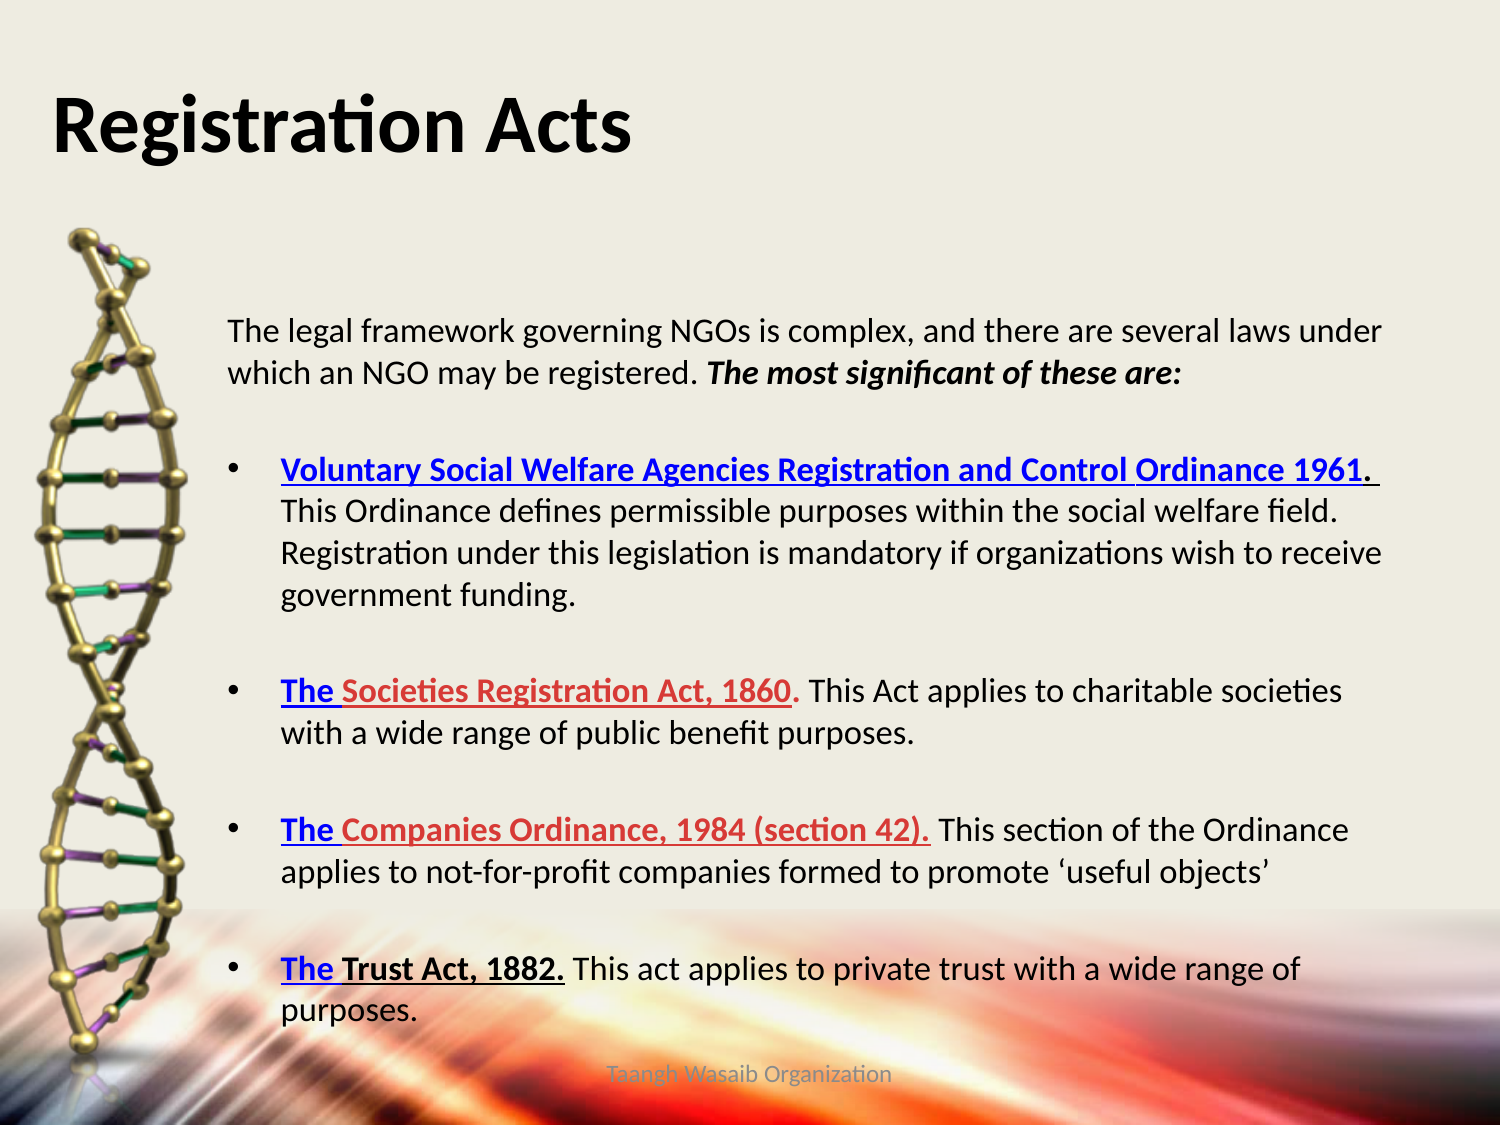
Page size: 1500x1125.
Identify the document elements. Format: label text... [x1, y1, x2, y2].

list The legal framework governing NGOs is complex, and there are several laws under which an NGO may be registered. The most significant of these are: Voluntary Social Welfare Agencies Registration and Control Ordinance 1961. This Ordinance defines permissible purposes within the social welfare field. Registration under this legislation is mandatory if organizations wish to receive government funding. The Societies Registration Act, 1860. This Act applies to charitable societies with a wide range of public benefit purposes. The Companies Ordinance, 1984 (section 42). This section of the Ordinance applies to not-for-profit companies formed to promote ‘useful objects’ The Trust Act, 1882. This act applies to private trust with a wide range of purposes. [212, 252, 1425, 1050]
title Draft Bylaws [211, 1088, 512, 1093]
title Draft Bylaws [988, 1088, 1500, 1093]
footer Taangh Wasaib Organization [512, 1042, 988, 1103]
title Registration Acts [37, 24, 1425, 213]
picture [0, 225, 1500, 1125]
